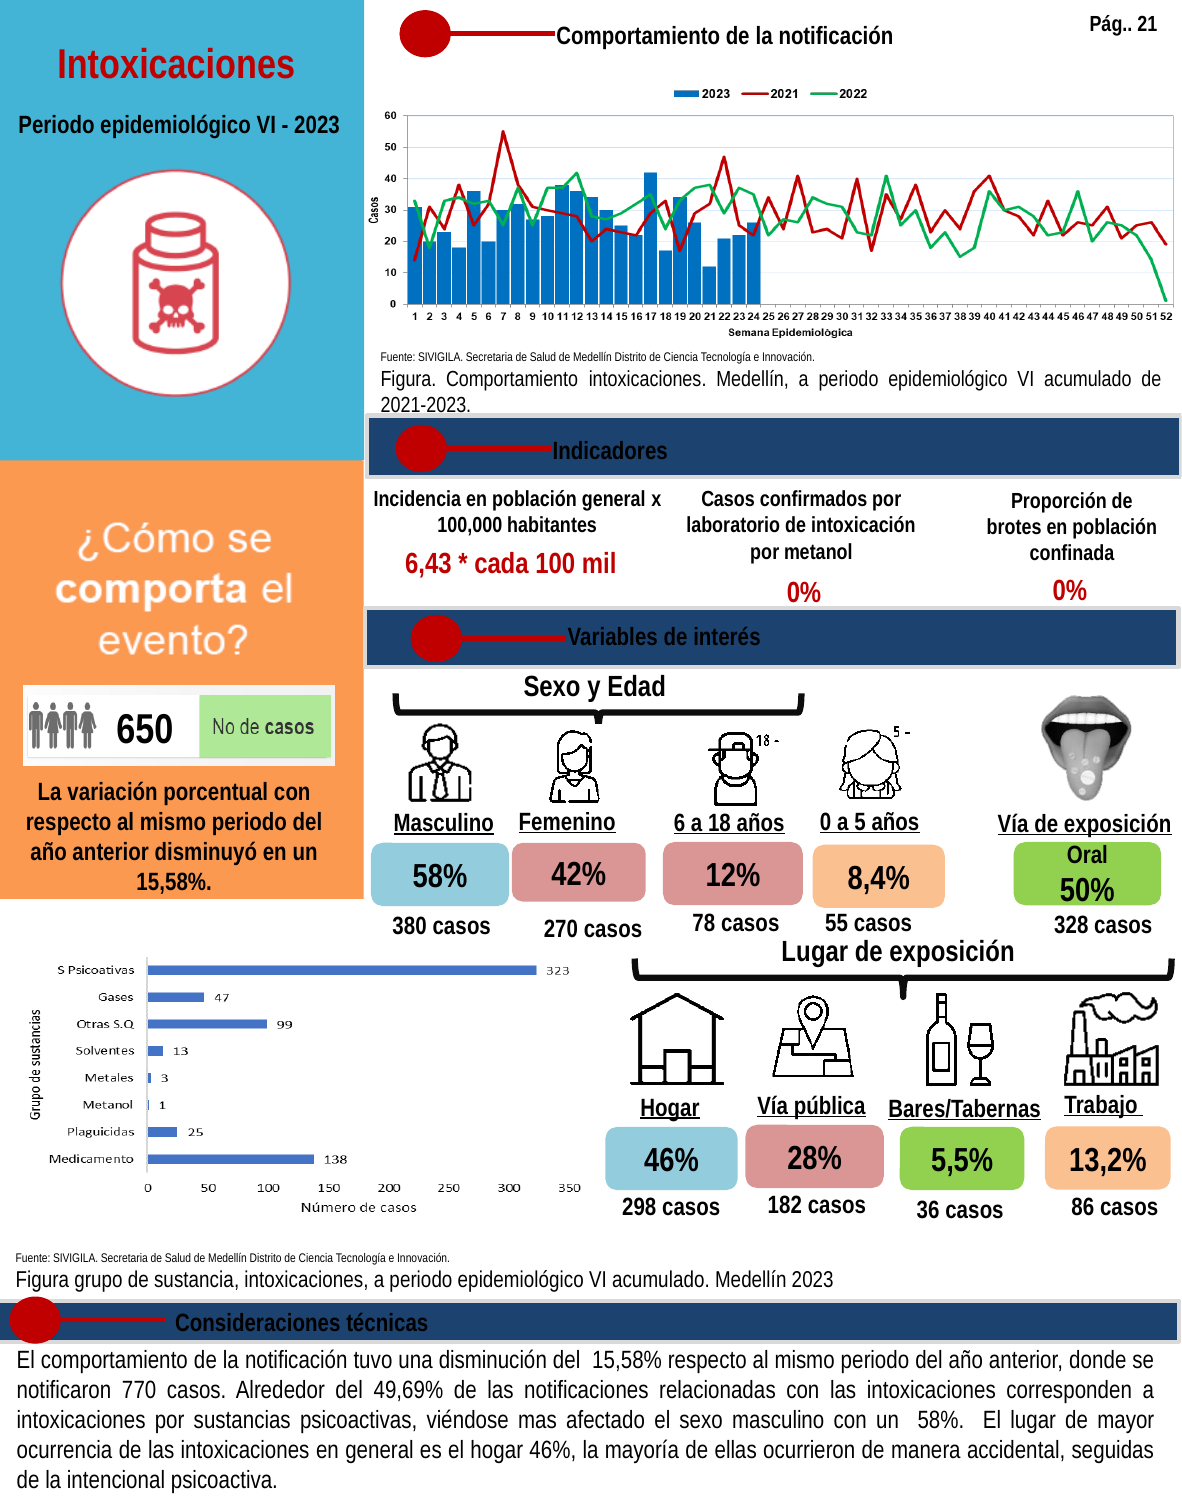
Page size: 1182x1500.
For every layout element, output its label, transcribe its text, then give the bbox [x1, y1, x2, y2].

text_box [633, 925, 1172, 998]
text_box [663, 799, 801, 923]
picture [760, 998, 864, 1085]
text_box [981, 799, 1182, 948]
text_box Casos confirmados por laboratorio de intoxicación por metanol [669, 482, 934, 571]
picture [700, 733, 785, 799]
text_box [397, 426, 964, 473]
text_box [741, 1081, 865, 1228]
picture [1008, 686, 1163, 805]
text_box 0% [771, 565, 837, 611]
picture [3, 942, 598, 1232]
text_box Fuente: SIVIGILA. Secretaria de Salud de Medellín Distrito de Ciencia Tecnología e Innovación. Figura grupo de sustancia, intoxicaciones, a periodo epidemiológico VI acumulado. Medellín 2023 [0, 1242, 913, 1299]
picture [0, 0, 1182, 899]
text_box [870, 1084, 1059, 1233]
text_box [394, 659, 802, 733]
text_box El comportamiento de la notificación tuvo una disminución del 15,58% respecto al mismo periodo del año anterior, donde se notificaron 770 casos. Alrededor del 49,69% de las notificaciones relacionadas con las intoxicaciones corresponden a intoxicaciones por sustancias psicoactivas, viéndose mas afectado el sexo masculino con un 58%. El lugar de mayor ocurrencia de las intoxicaciones en general es el hogar 46%, la mayoría de ellas ocurrieron de manera accidental, seguidas de la intencional psicoactiva. [1, 1344, 1173, 1500]
text_box 0% [1037, 564, 1102, 614]
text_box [804, 797, 944, 923]
text_box [837, 606, 1181, 669]
text_box [371, 606, 771, 669]
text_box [1046, 1080, 1175, 1230]
text_box [588, 1299, 1181, 1344]
text_box Proporción de brotes en población confinada [966, 479, 1178, 573]
picture [623, 988, 730, 1083]
text_box 6,43 * cada 100 mil [390, 536, 632, 587]
text_box Incidencia en población general x 100,000 habitantes [371, 479, 669, 545]
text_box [412, 612, 979, 661]
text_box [11, 1298, 586, 1345]
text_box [401, 12, 968, 58]
picture [918, 998, 1000, 1084]
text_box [23, 685, 335, 766]
picture [400, 733, 490, 807]
text_box [368, 413, 1182, 479]
picture [1058, 998, 1172, 1080]
picture [835, 717, 911, 804]
text_box Pág.. 21 [1074, 2, 1182, 43]
text_box [0, 1299, 9, 1344]
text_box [513, 724, 659, 952]
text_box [372, 799, 508, 941]
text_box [607, 1083, 743, 1229]
text_box Fuente: SIVIGILA. Secretaria de Salud de Medellín Distrito de Ciencia Tecnología e Innovación. Figura. Comportamiento intoxicaciones. Medellín, a periodo epidemiológico VI acumulado de 2021-2023. [368, 359, 1178, 413]
